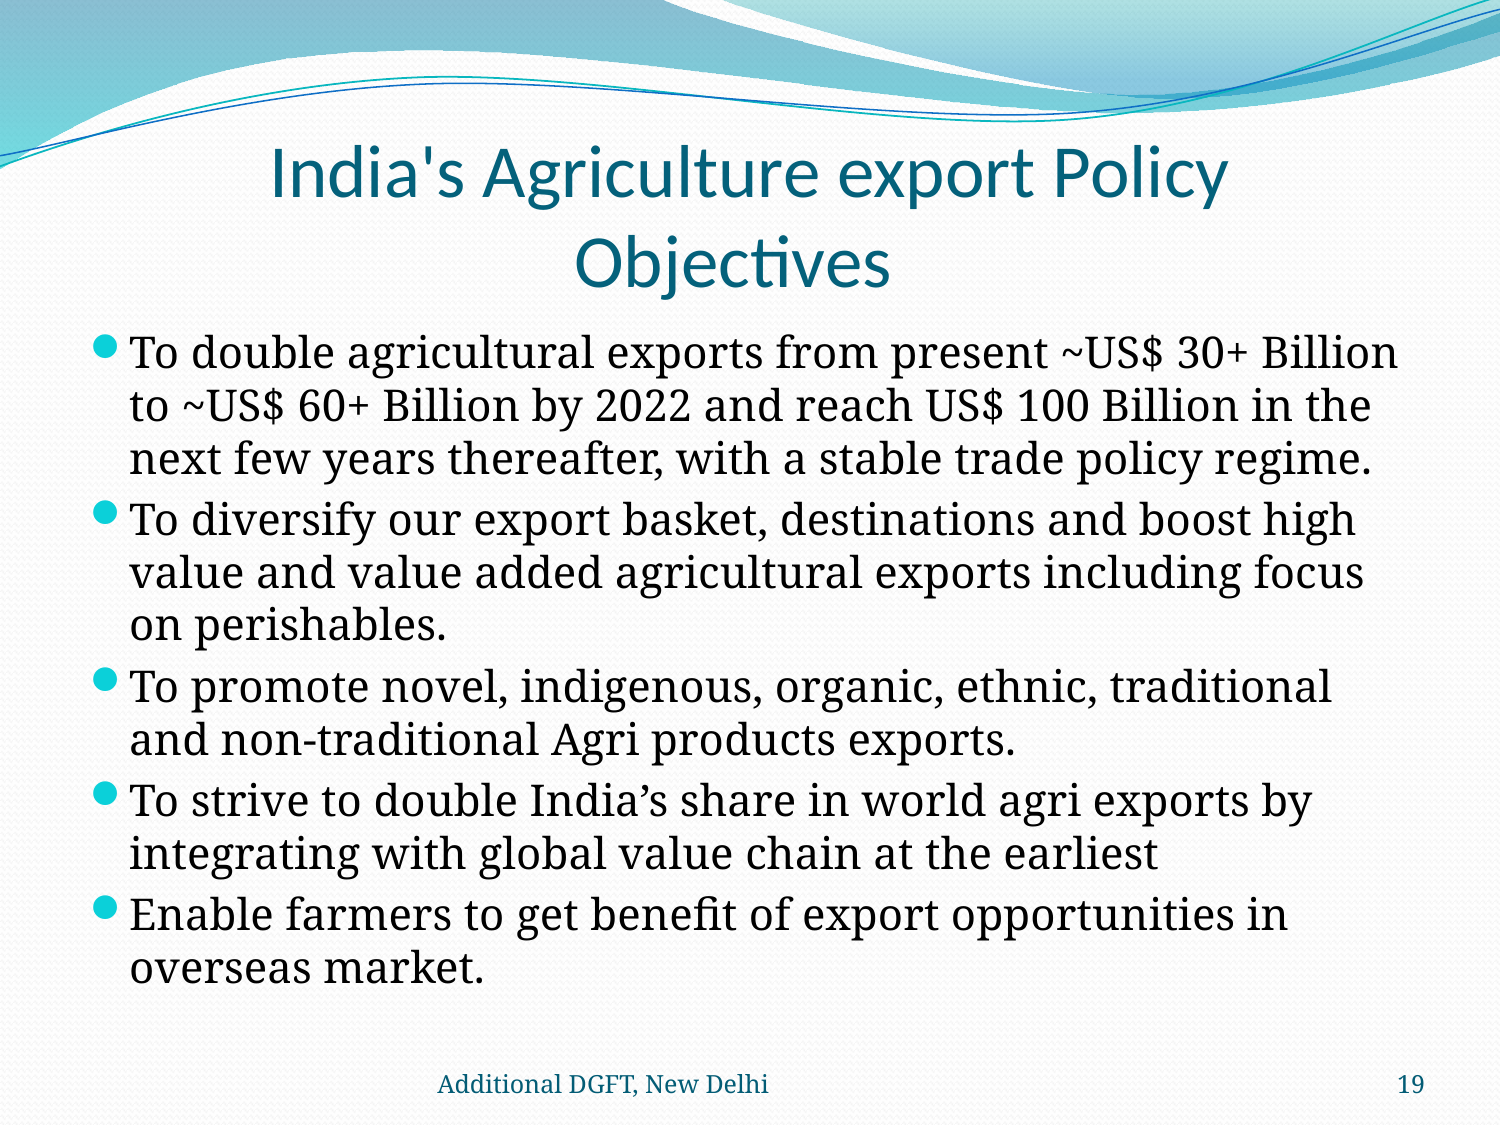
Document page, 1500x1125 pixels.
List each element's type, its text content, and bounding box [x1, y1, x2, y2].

slide_number 19 [1299, 1042, 1425, 1103]
list To double agricultural exports from present ~US$ 30+ Billion to ~US$ 60+ Billion by 2022 and reach US$ 100 Billion in the next few years thereafter, with a stable trade policy regime. To diversify our export basket, destinations and boost high value and value added agricultural exports including focus on perishables. To promote novel, indigenous, organic, ethnic, traditional and non-traditional Agri products exports. To strive to double India’s share in world agri exports by integrating with global value chain at the earliest Enable farmers to get benefit of export opportunities in overseas market. [75, 317, 1425, 1038]
title India's Agriculture export Policy Objectives [75, 115, 1425, 303]
footer Additional DGFT, New Delhi [437, 1042, 988, 1103]
